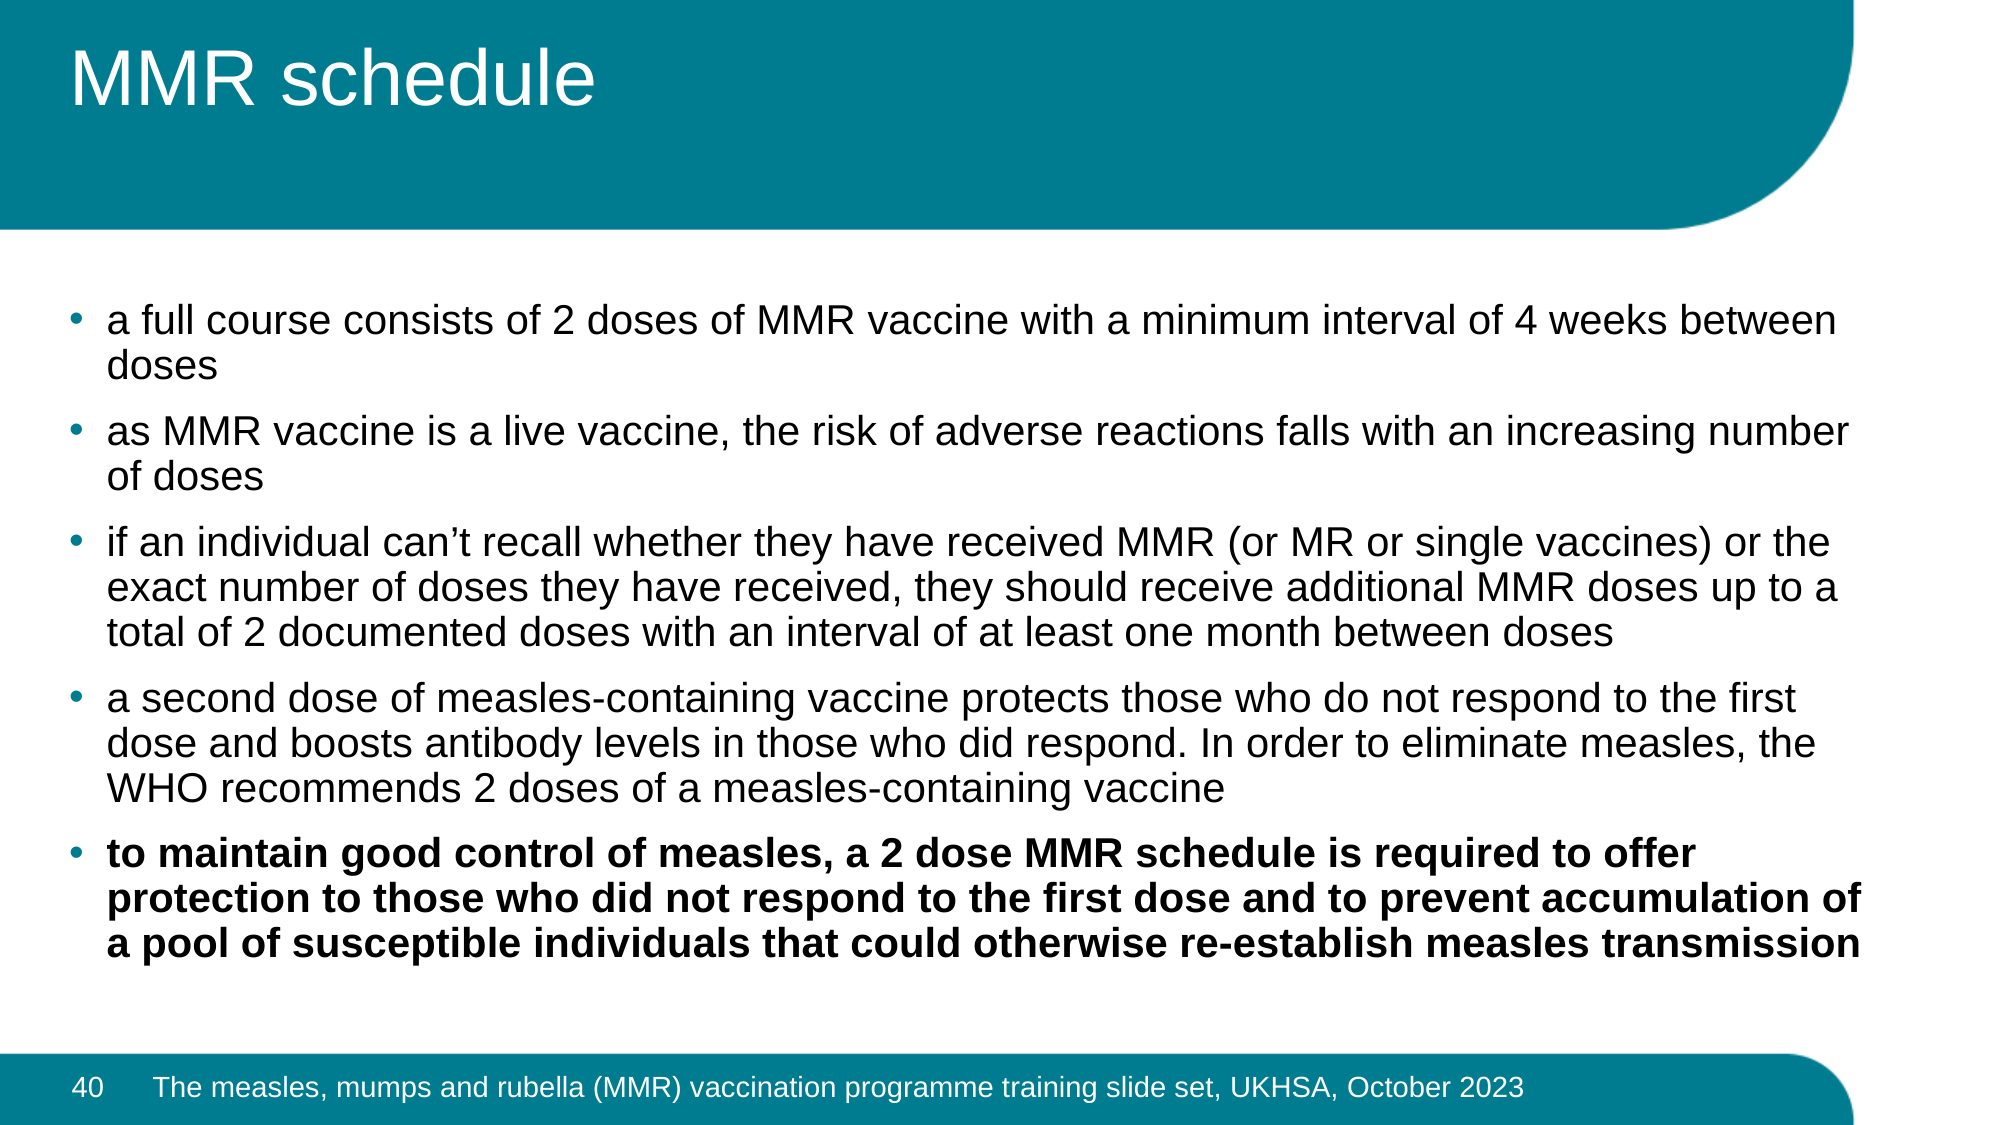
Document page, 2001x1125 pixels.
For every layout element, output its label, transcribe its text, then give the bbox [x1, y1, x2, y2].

list a full course consists of 2 doses of MMR vaccine with a minimum interval of 4 weeks between doses as MMR vaccine is a live vaccine, the risk of adverse reactions falls with an increasing number of doses if an individual can’t recall whether they have received MMR (or MR or single vaccines) or the exact number of doses they have received, they should receive additional MMR doses up to a total of 2 documented doses with an interval of at least one month between doses a second dose of measles-containing vaccine protects those who do not respond to the first dose and boosts antibody levels in those who did respond. In order to eliminate measles, the WHO recommends 2 doses of a measles-containing vaccine to maintain good control of measles, a 2 dose MMR schedule is required to offer protection to those who did not respond to the first dose and to prevent accumulation of a pool of susceptible individuals that could otherwise re-establish measles transmission [54, 291, 1879, 1005]
title MMR schedule [54, 29, 1780, 189]
slide_number 40 [21, 1056, 120, 1117]
footer The measles, mumps and rubella (MMR) vaccination programme training slide set, UKHSA, October 2023 [137, 1056, 1780, 1116]
